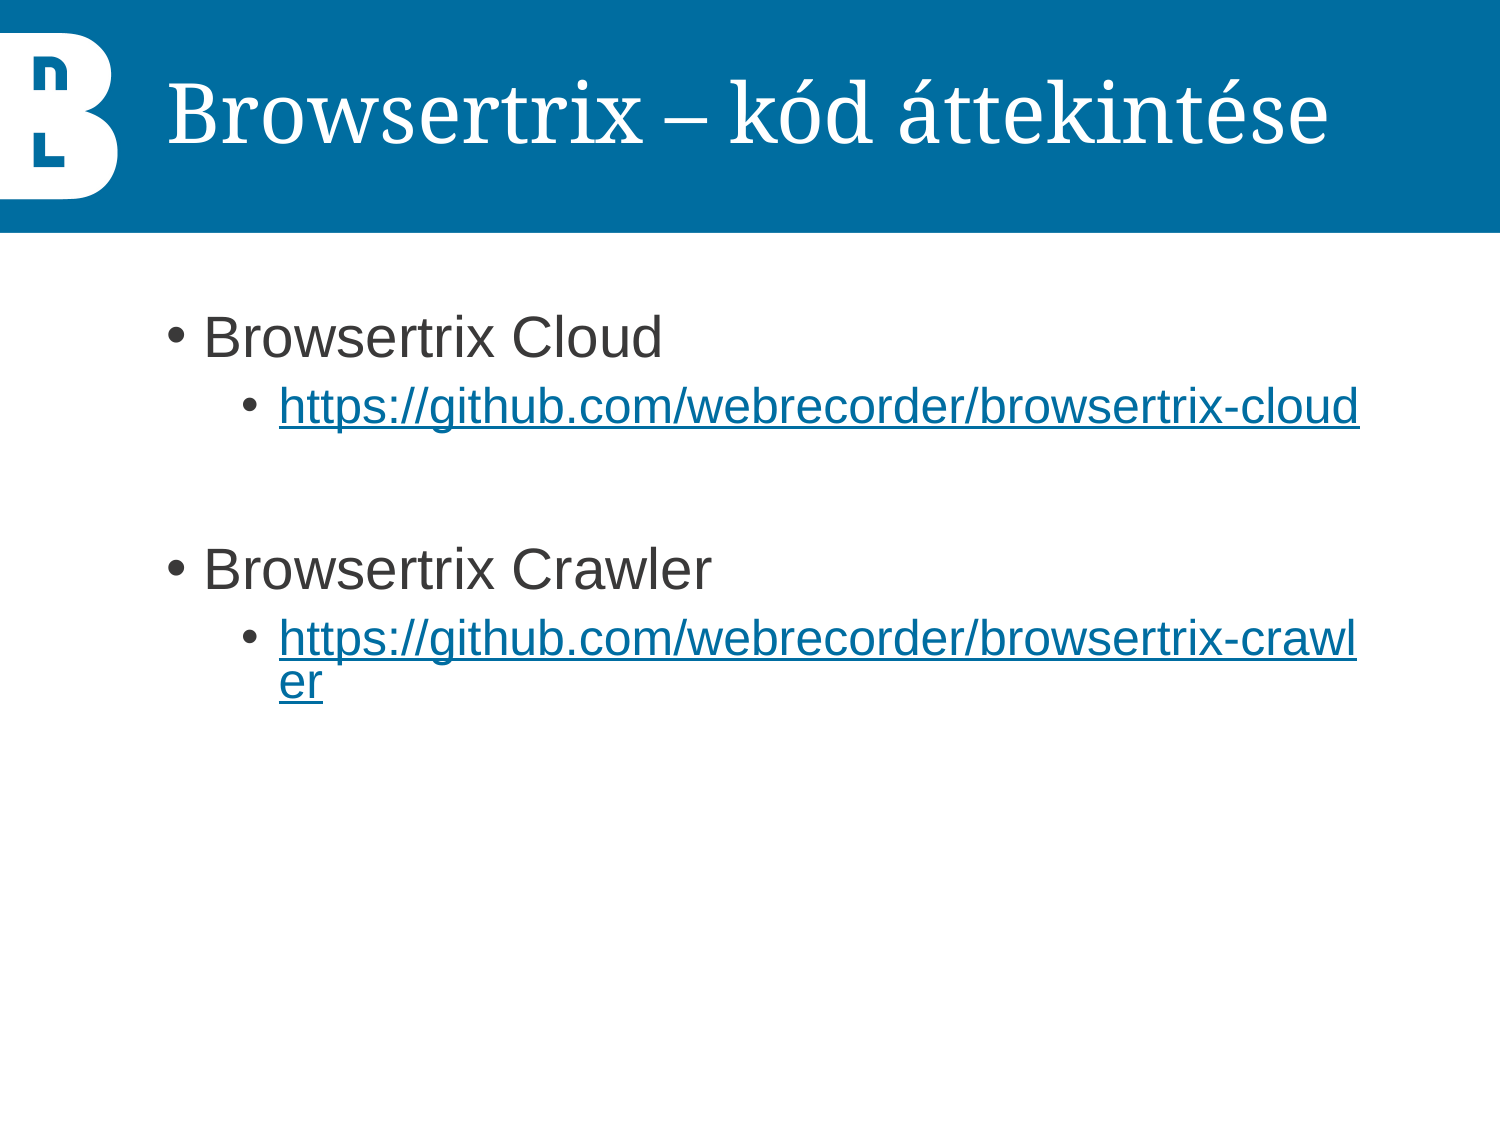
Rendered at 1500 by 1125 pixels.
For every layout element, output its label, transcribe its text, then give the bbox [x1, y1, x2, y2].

list Browsertrix Cloud https://github.com/webrecorder/browsertrix-cloud Browsertrix Crawler https://github.com/webrecorder/browsertrix-crawler [151, 299, 1398, 1014]
picture [0, 34, 117, 199]
picture [0, 233, 1500, 1125]
title Browsertrix – kód áttekintése [151, 32, 1398, 201]
